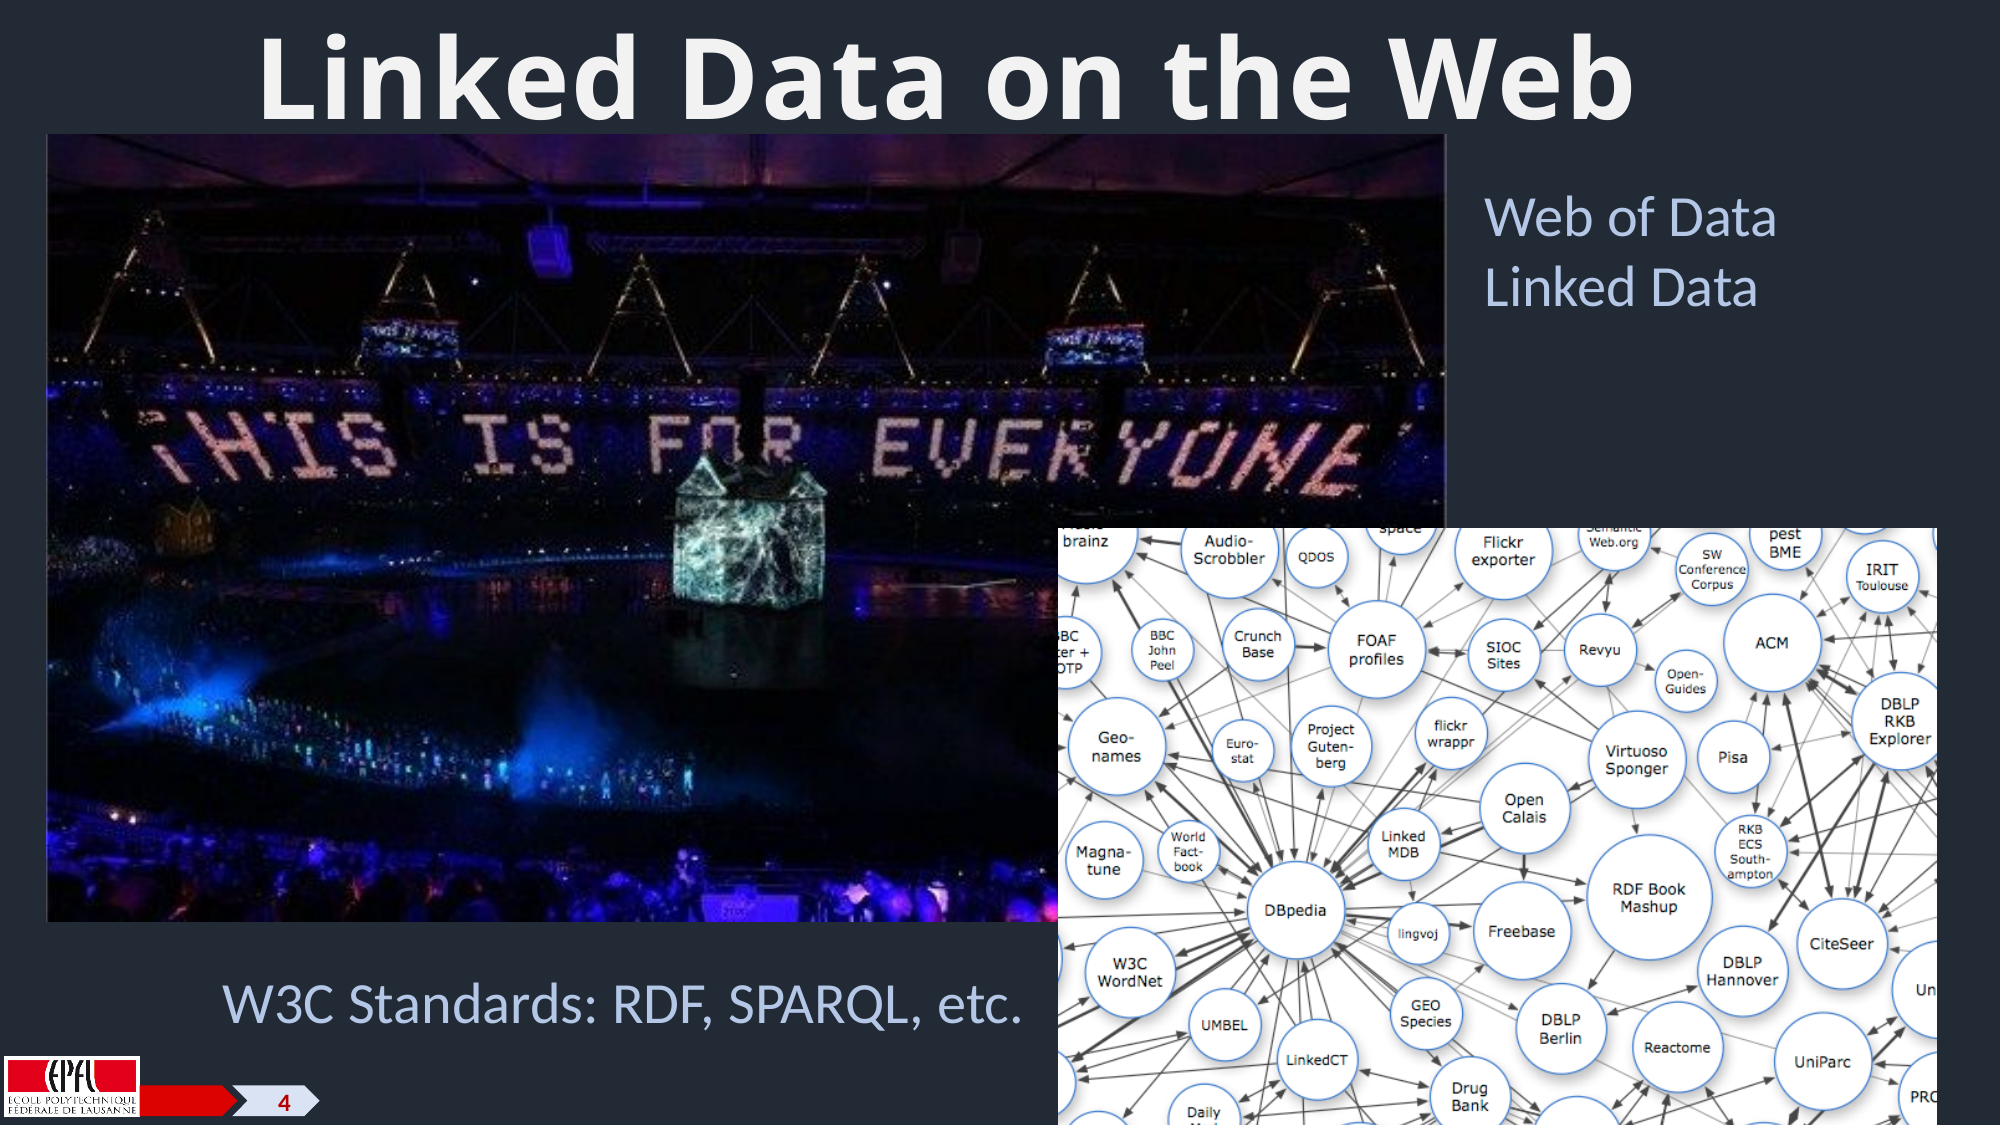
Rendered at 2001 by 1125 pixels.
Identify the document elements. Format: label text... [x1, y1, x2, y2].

title Linked Data on the Web [46, 32, 1847, 135]
picture [4, 1056, 140, 1117]
text_box W3C Standards: RDF, SPARQL, etc. [207, 958, 1053, 1125]
picture [46, 134, 1937, 1125]
text_box Web of Data Linked Data [1470, 170, 1794, 396]
